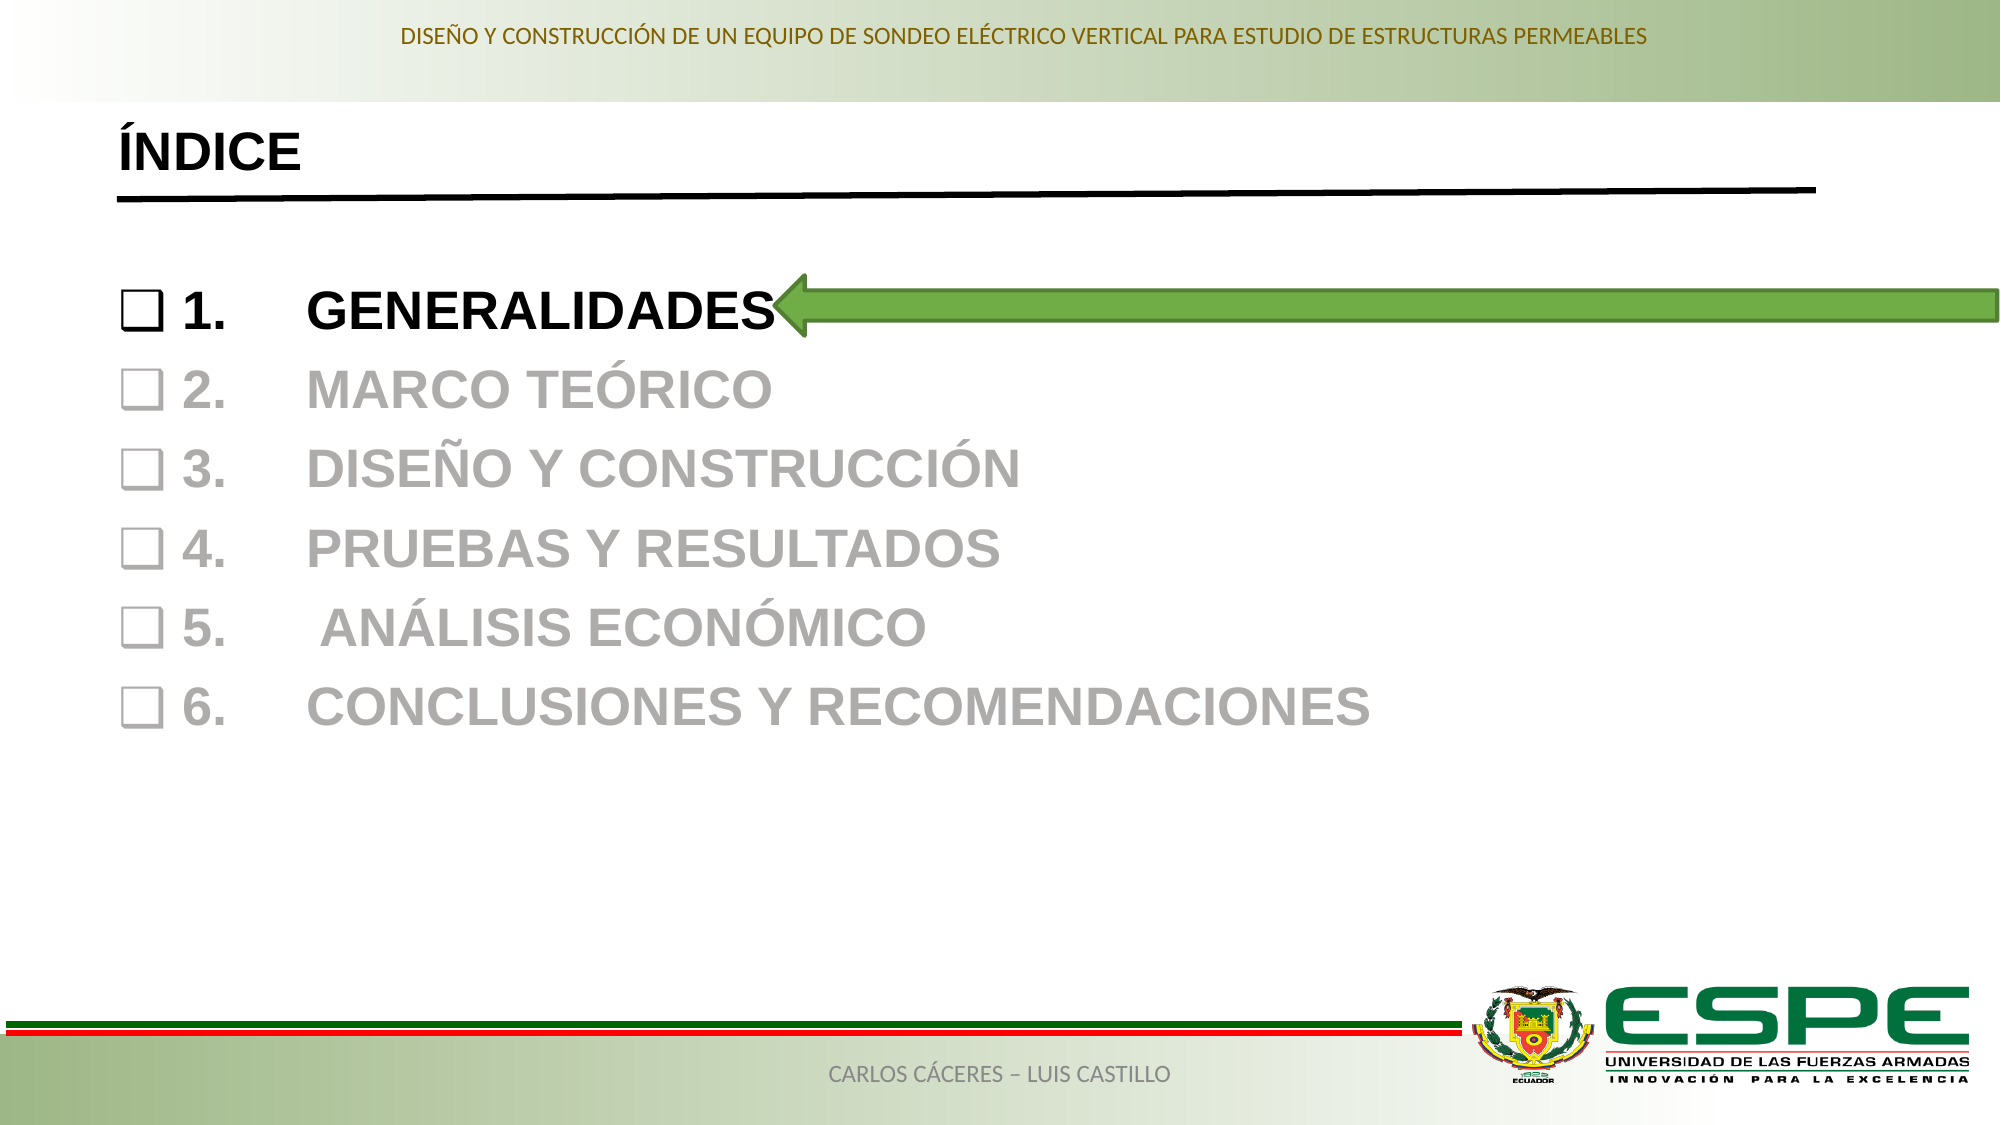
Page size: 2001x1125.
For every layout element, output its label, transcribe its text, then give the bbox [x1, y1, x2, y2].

footer CARLOS CÁCERES – LUIS CASTILLO [662, 1042, 1338, 1103]
text_box DISEÑO Y CONSTRUCCIÓN DE UN EQUIPO DE SONDEO ELÉCTRICO VERTICAL PARA ESTUDIO DE ESTRUCTURAS PERMEABLES [362, 12, 1688, 58]
list ÍNDICE 1. GENERALIDADES 2. MARCO TEÓRICO 3. DISEÑO Y CONSTRUCCIÓN 4. PRUEBAS Y RESULTADOS 5. ANÁLISIS ECONÓMICO 6. CONCLUSIONES Y RECOMENDACIONES [103, 116, 1829, 873]
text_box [116, 189, 1817, 200]
text_box [772, 273, 2000, 338]
picture [1472, 986, 1969, 1083]
